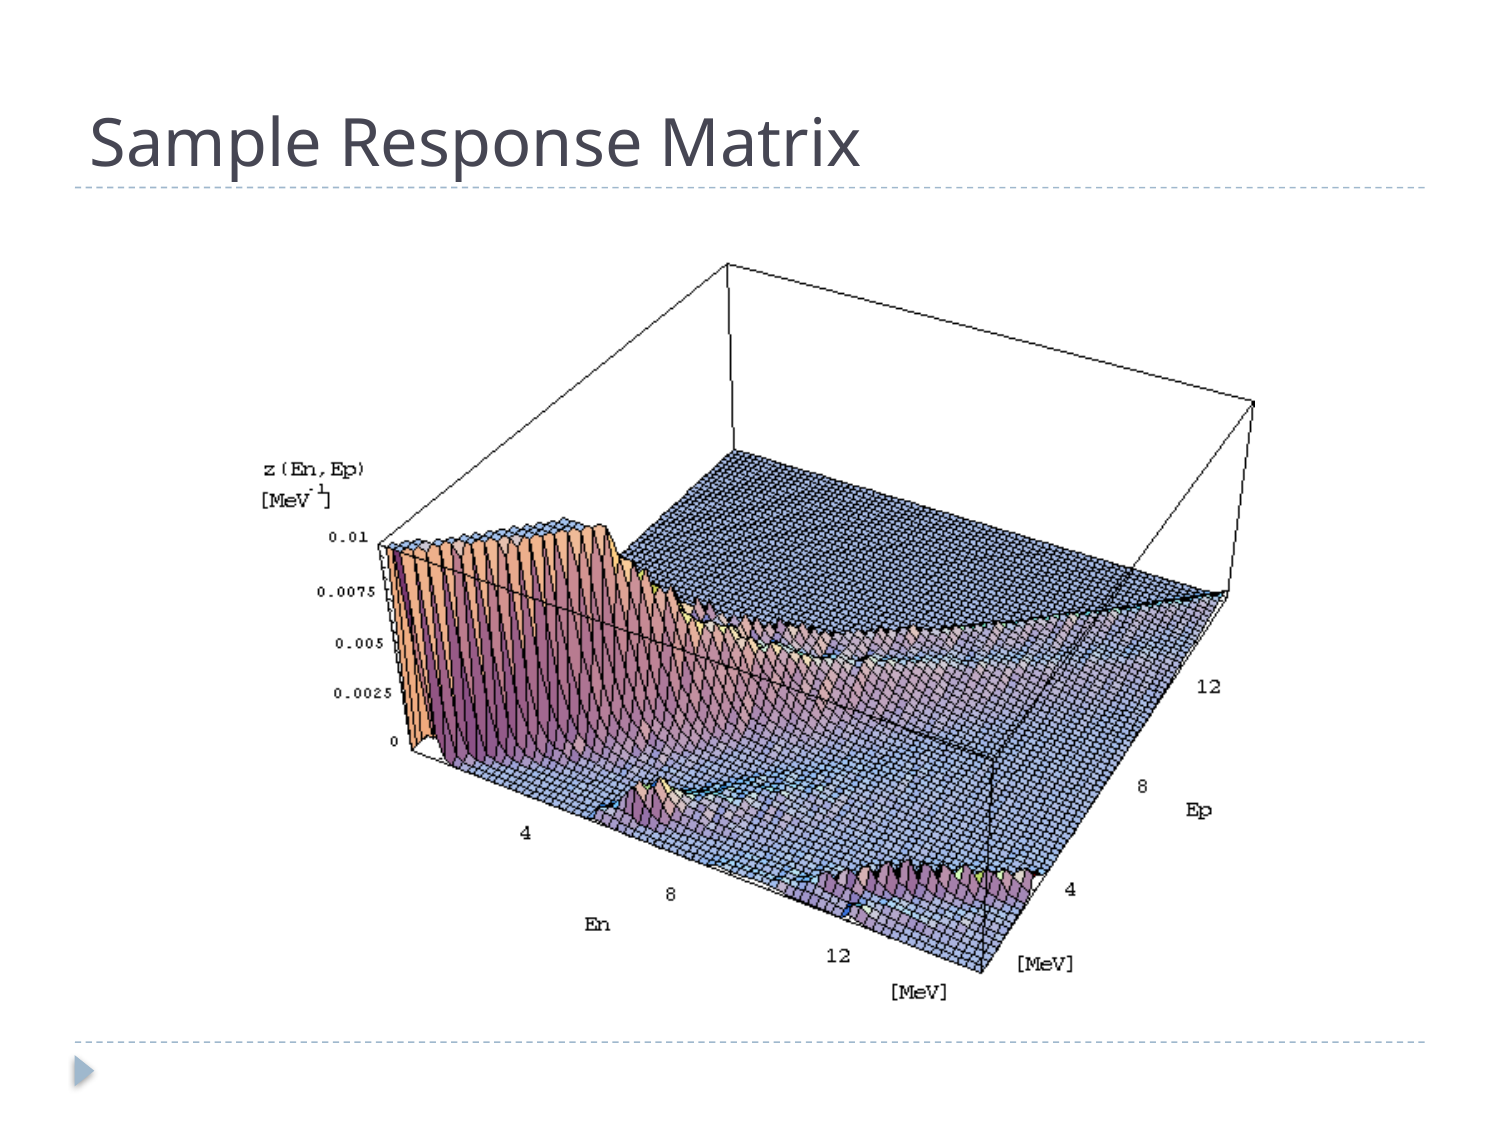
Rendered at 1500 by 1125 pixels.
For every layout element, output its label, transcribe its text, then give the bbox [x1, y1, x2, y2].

title Sample Response Matrix [75, 24, 1425, 188]
picture [245, 210, 1255, 1029]
